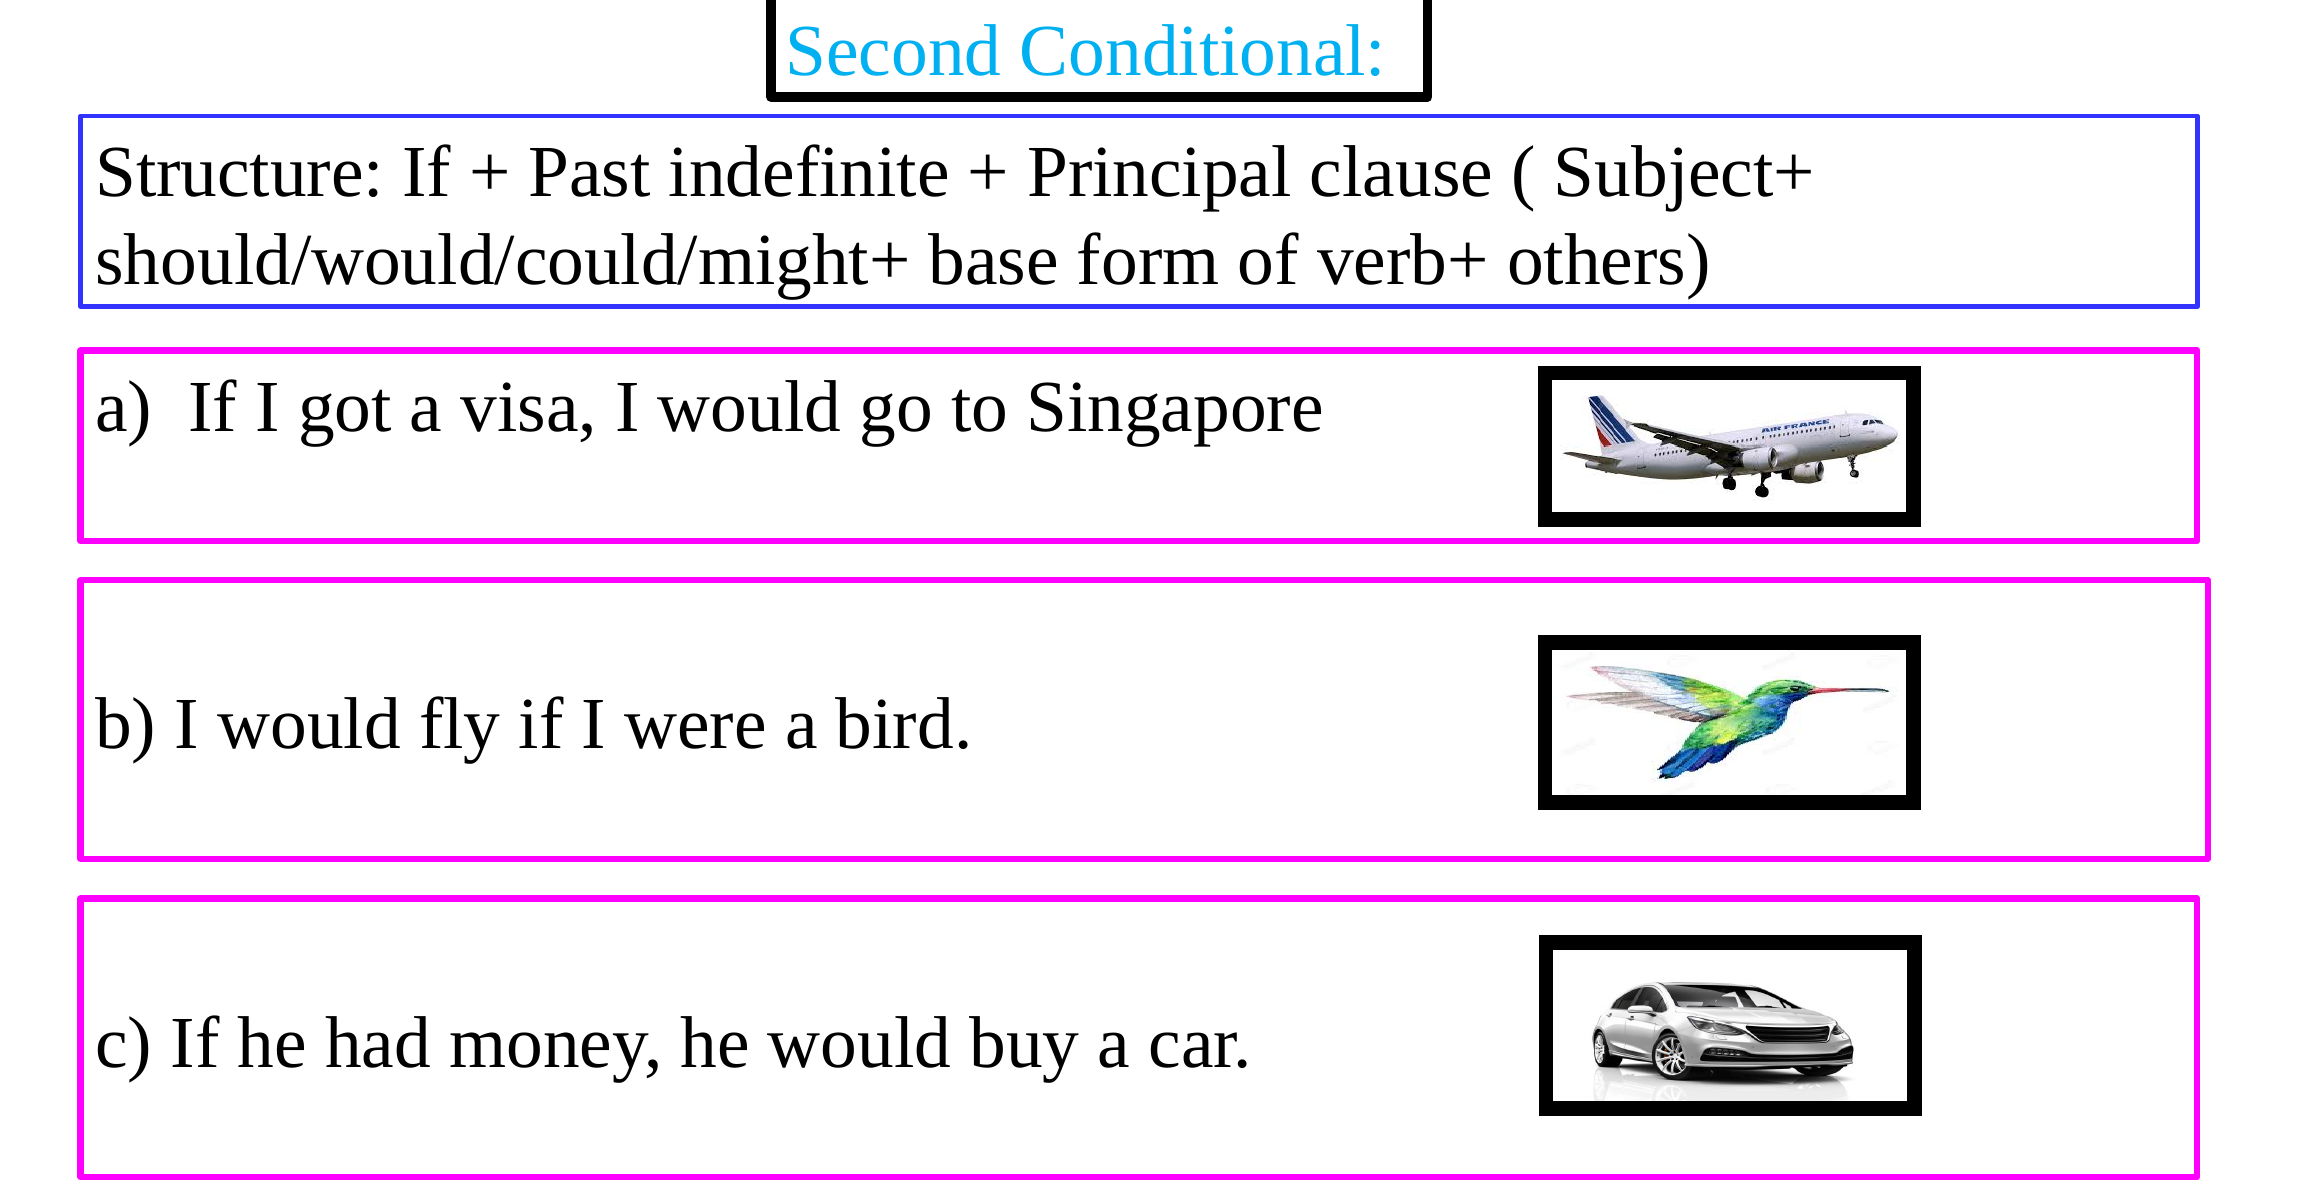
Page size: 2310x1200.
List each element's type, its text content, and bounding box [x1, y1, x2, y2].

text_box Second Conditional: [771, 0, 1428, 98]
text_box Structure: If + Past indefinite + Principal clause ( Subject+ should/would/could/might+ base form of verb+ others) [80, 115, 2198, 307]
text_box b) I would fly if I were a bird. [80, 579, 2208, 859]
text_box If I got a visa, I would go to Singapore [80, 350, 2198, 542]
picture [1552, 380, 1907, 513]
text_box c) If he had money, he would buy a car. [80, 898, 2198, 1178]
picture [1552, 649, 1907, 796]
picture [1553, 949, 1908, 1102]
